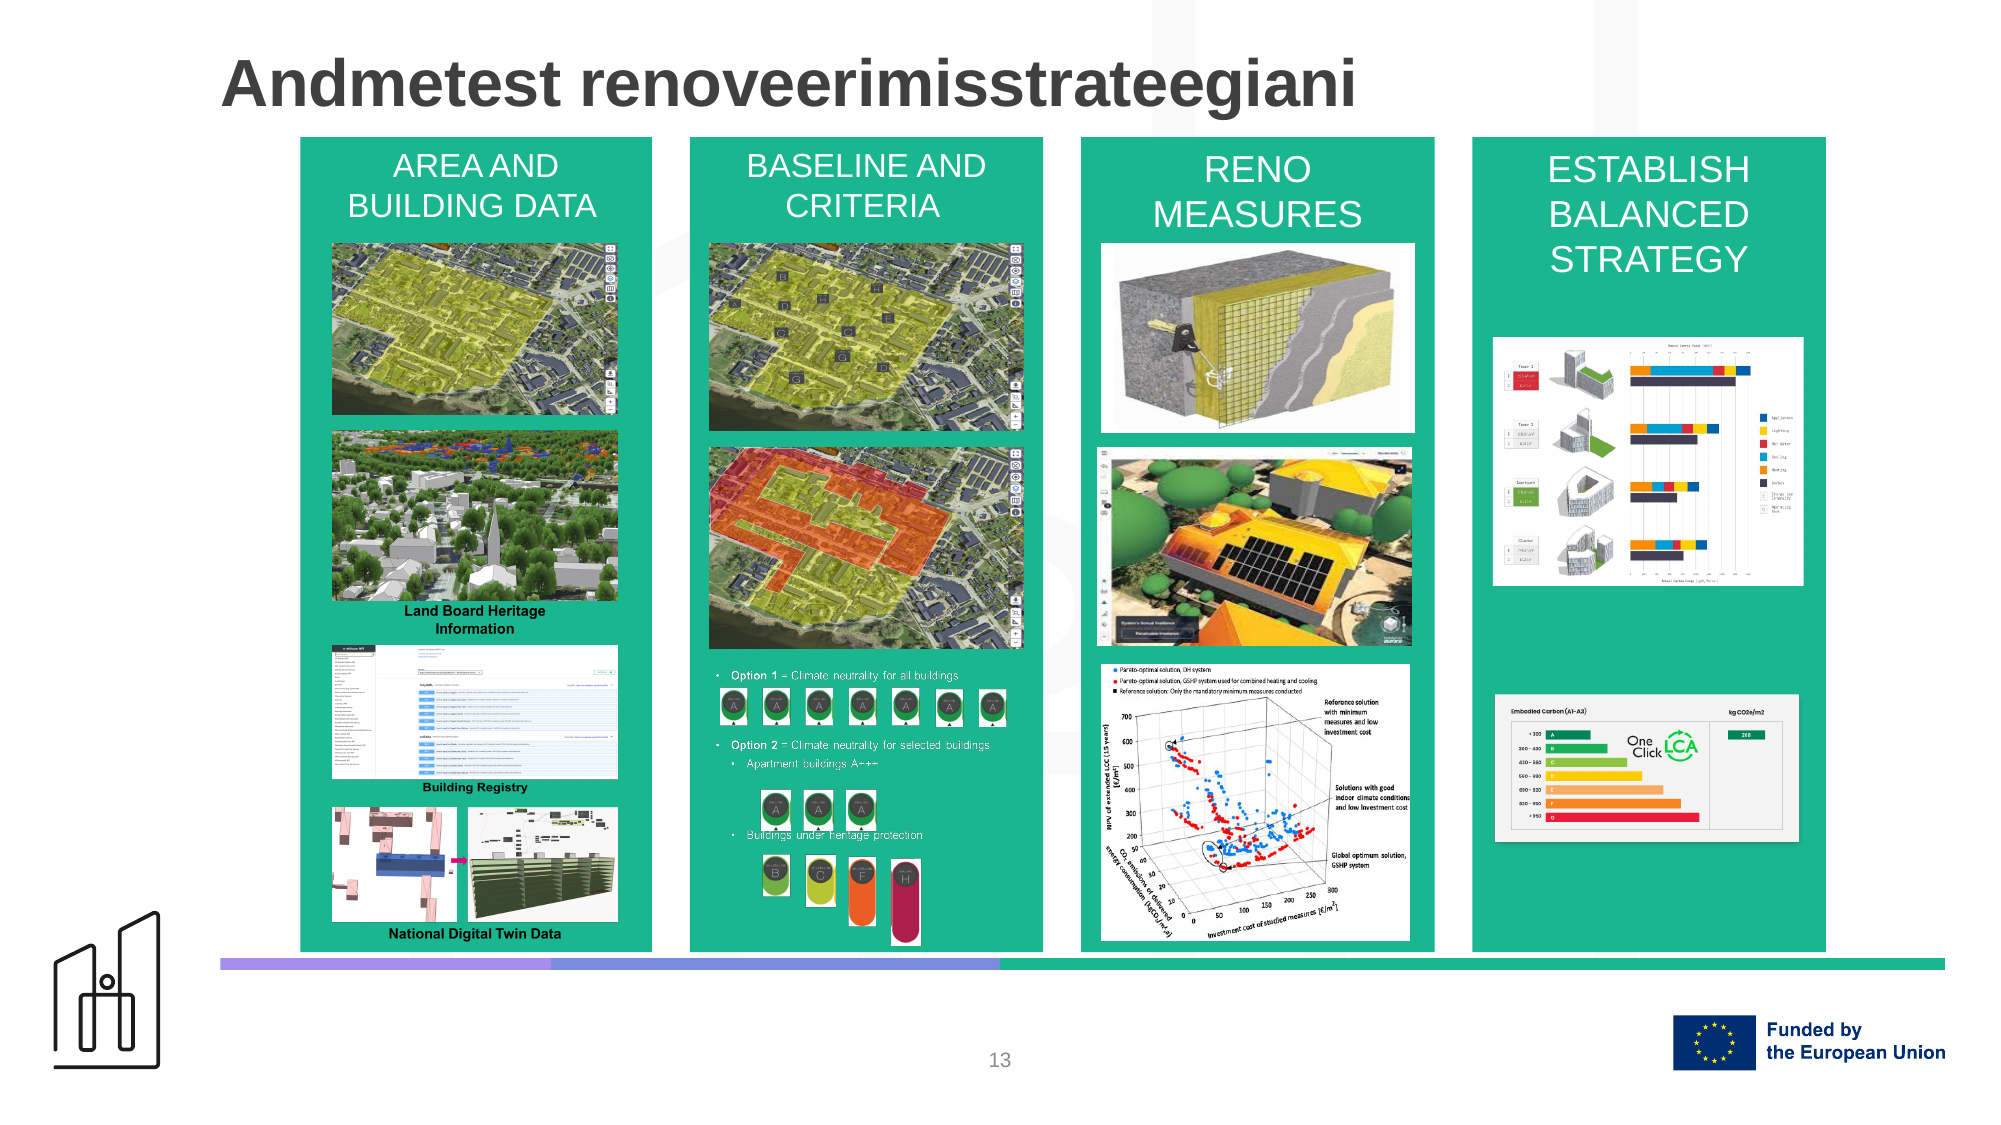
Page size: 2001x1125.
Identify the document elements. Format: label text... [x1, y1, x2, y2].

picture [1100, 664, 1410, 941]
title Andmetest renoveerimisstrateegiani [220, 48, 1875, 191]
picture [332, 243, 618, 415]
slide_number 13 [917, 1046, 1083, 1071]
text_box BASELINE AND CRITERIA [689, 136, 1044, 953]
picture [1097, 447, 1412, 646]
text_box AREA AND BUILDING DATA [299, 191, 653, 953]
picture [709, 243, 1024, 432]
text_box ESTABLISH BALANCED STRATEGY [1471, 136, 1827, 953]
picture [1100, 243, 1415, 433]
picture [709, 447, 1024, 649]
text_box RENO MEASURES [1080, 136, 1436, 953]
picture [709, 664, 1024, 946]
picture [1492, 337, 1804, 586]
picture [332, 807, 618, 961]
picture [1492, 693, 1804, 848]
picture [332, 430, 618, 801]
